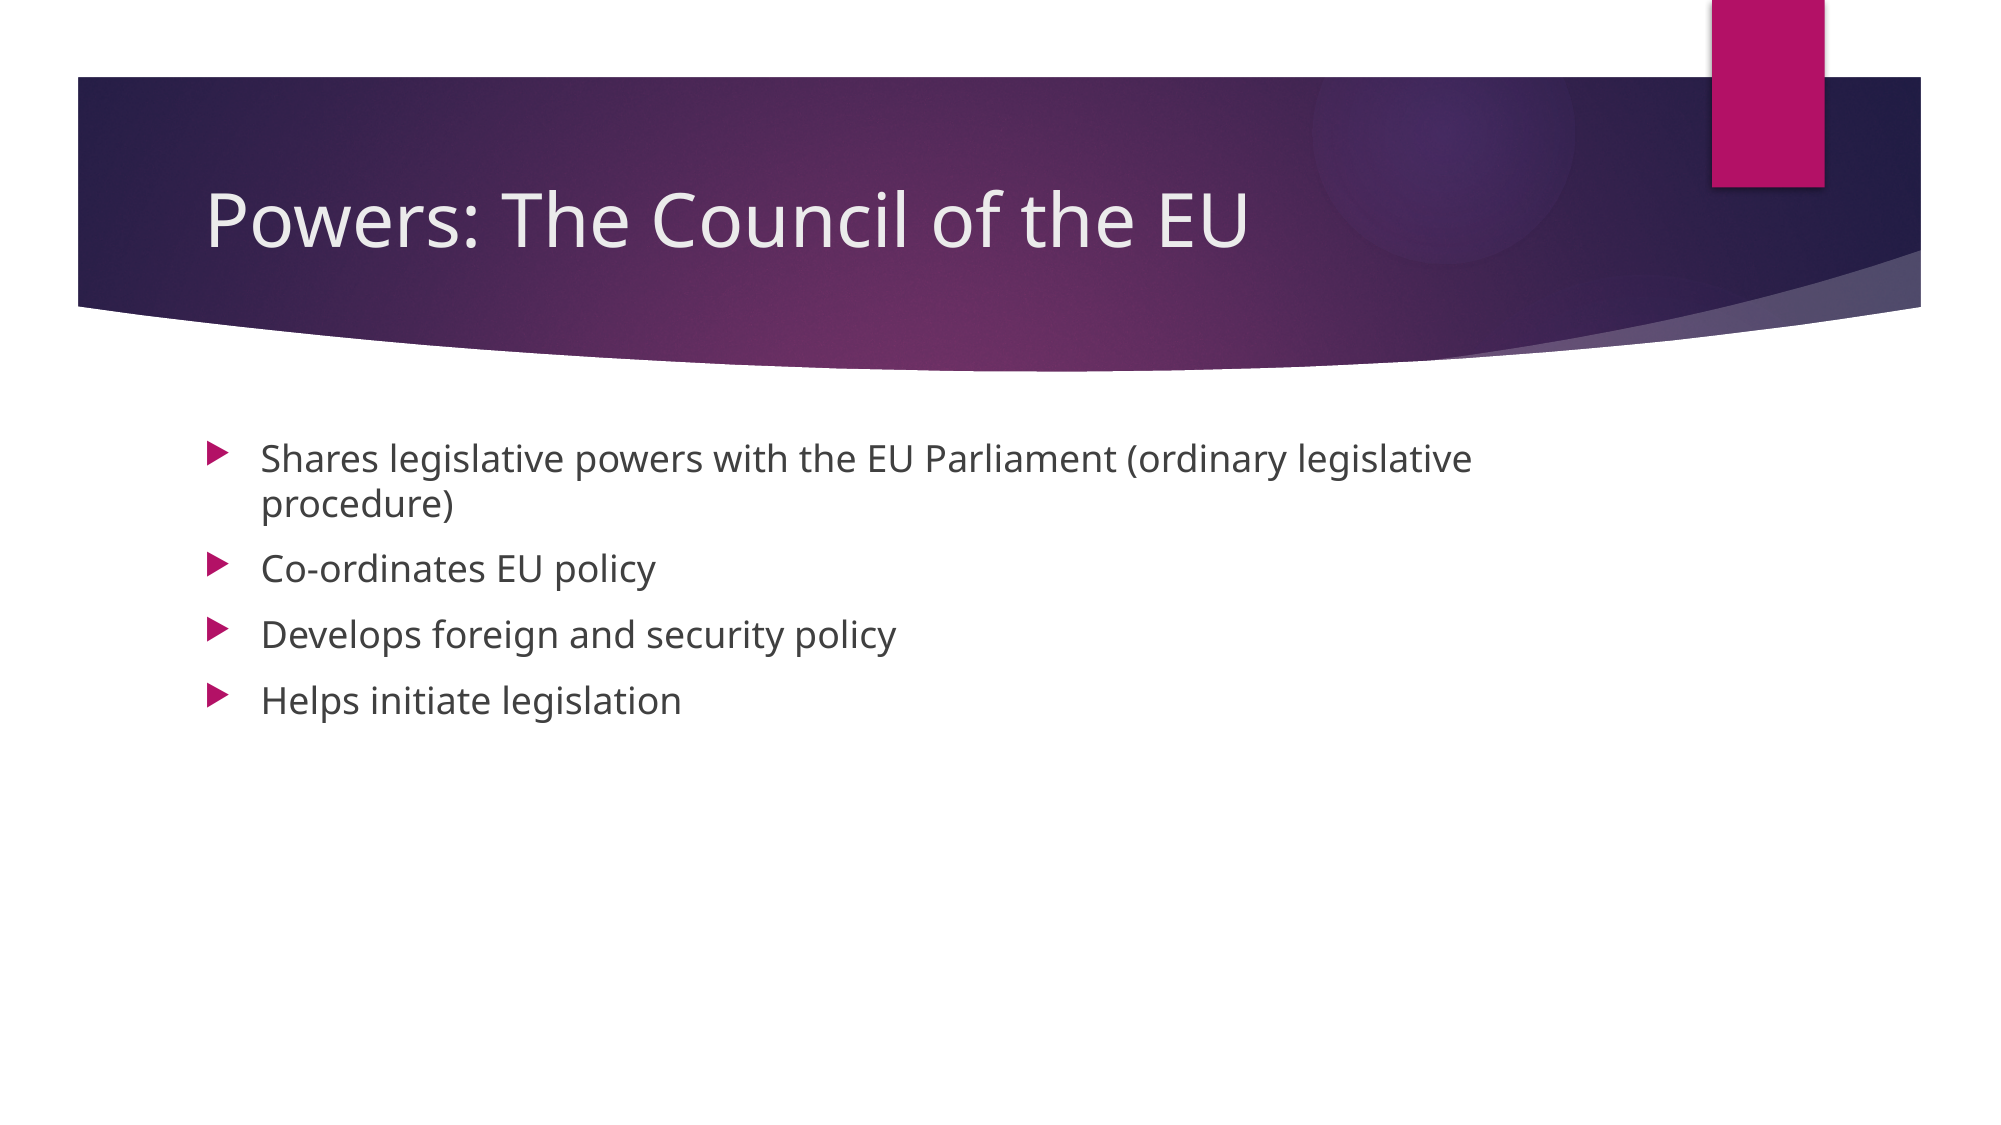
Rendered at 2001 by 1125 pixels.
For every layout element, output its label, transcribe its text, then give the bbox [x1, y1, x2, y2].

title Powers: The Council of the EU [189, 159, 1627, 276]
list Shares legislative powers with the EU Parliament (ordinary legislative procedure) Co-ordinates EU policy Develops foreign and security policy Helps initiate legislation [189, 427, 1638, 988]
